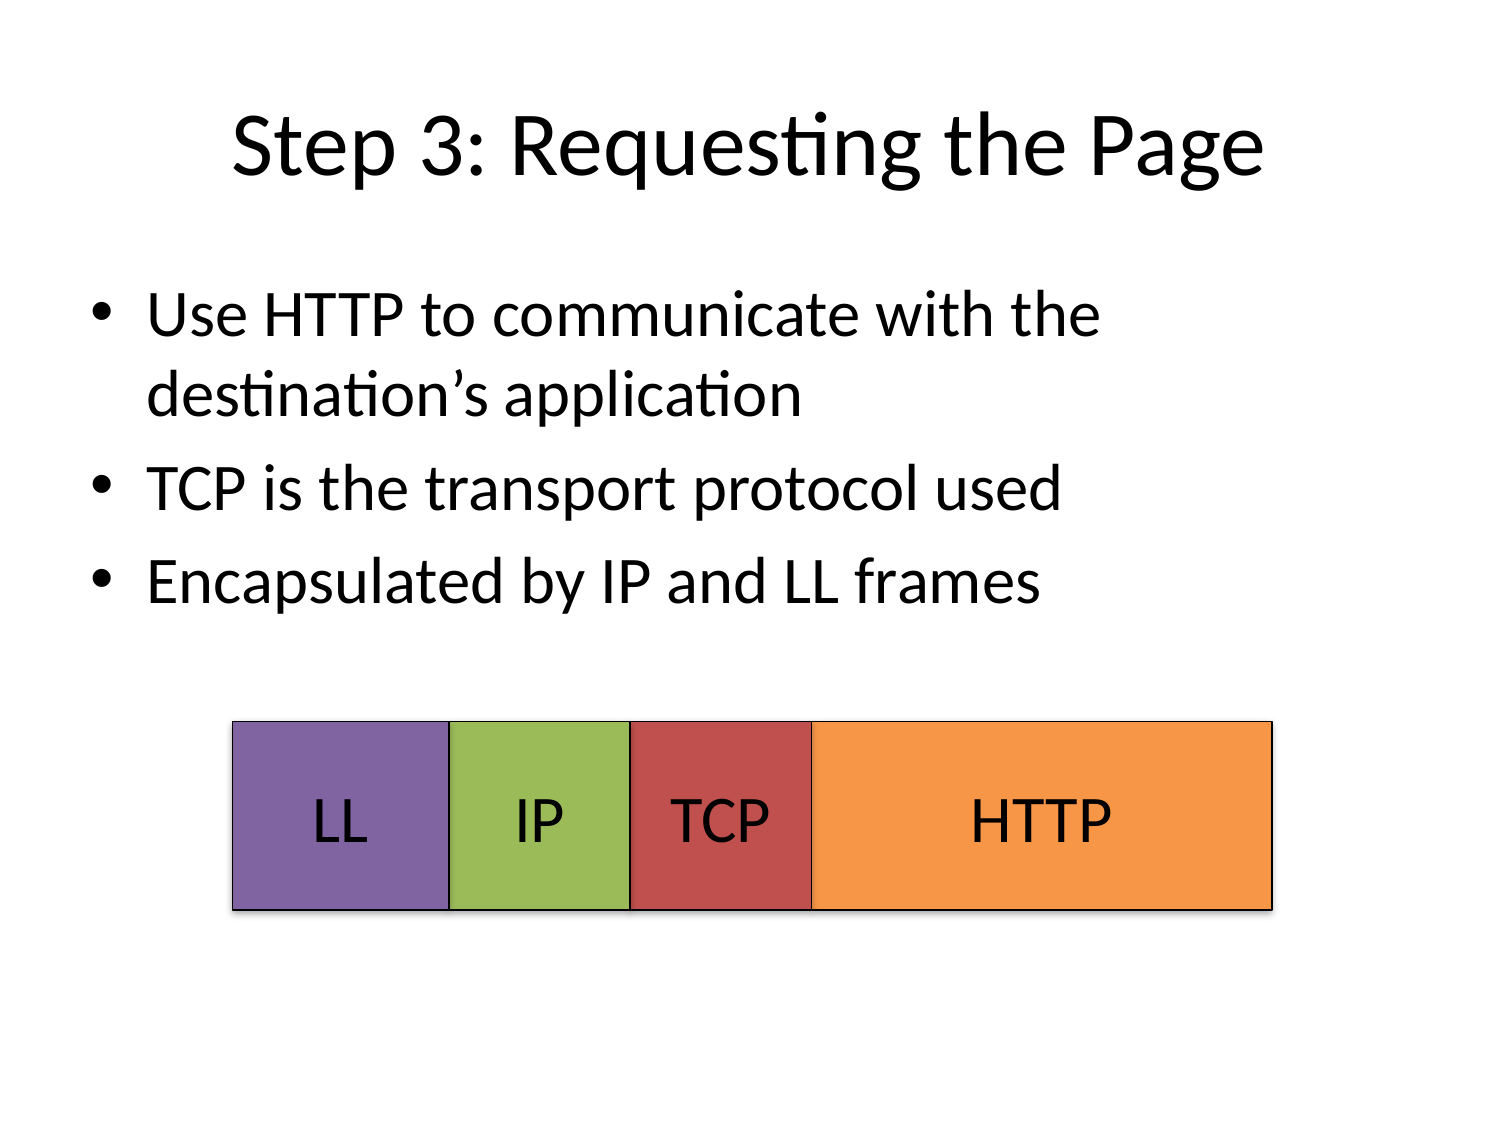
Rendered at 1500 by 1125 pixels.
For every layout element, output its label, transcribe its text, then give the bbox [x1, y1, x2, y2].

list Use HTTP to communicate with the destination’s application TCP is the transport protocol used Encapsulated by IP and LL frames [75, 262, 1425, 1005]
text_box LL [232, 721, 450, 911]
text_box HTTP [813, 721, 1273, 911]
text_box TCP [632, 721, 812, 911]
text_box IP [451, 721, 631, 911]
title Step 3: Requesting the Page [75, 45, 1425, 233]
